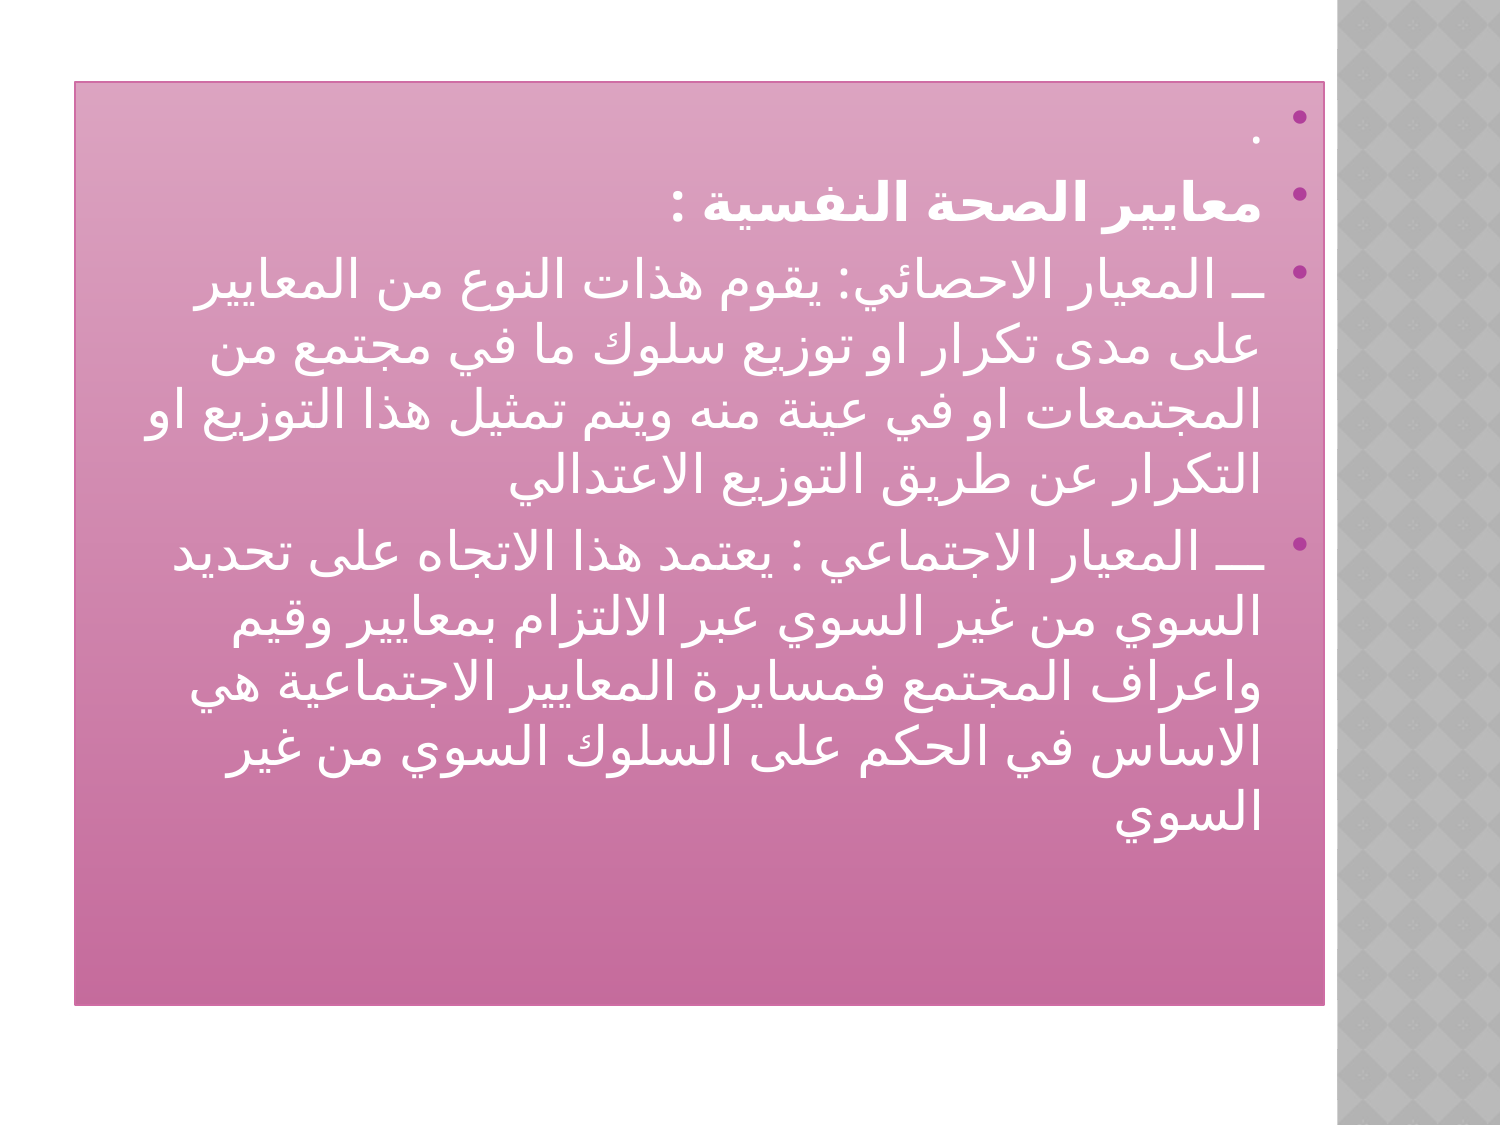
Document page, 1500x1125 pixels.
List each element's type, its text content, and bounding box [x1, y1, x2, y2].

list . معايير الصحة النفسية : ــ المعيار الاحصائي: يقوم هذات النوع من المعايير على مدى تكرار او توزيع سلوك ما في مجتمع من المجتمعات او في عينة منه ويتم تمثيل هذا التوزيع او التكرار عن طريق التوزيع الاعتدالي ـــ المعيار الاجتماعي : يعتمد هذا الاتجاه على تحديد السوي من غير السوي عبر الالتزام بمعايير وقيم واعراف المجتمع فمسايرة المعايير الاجتماعية هي الاساس في الحكم على السلوك السوي من غير السوي [74, 81, 1325, 1006]
